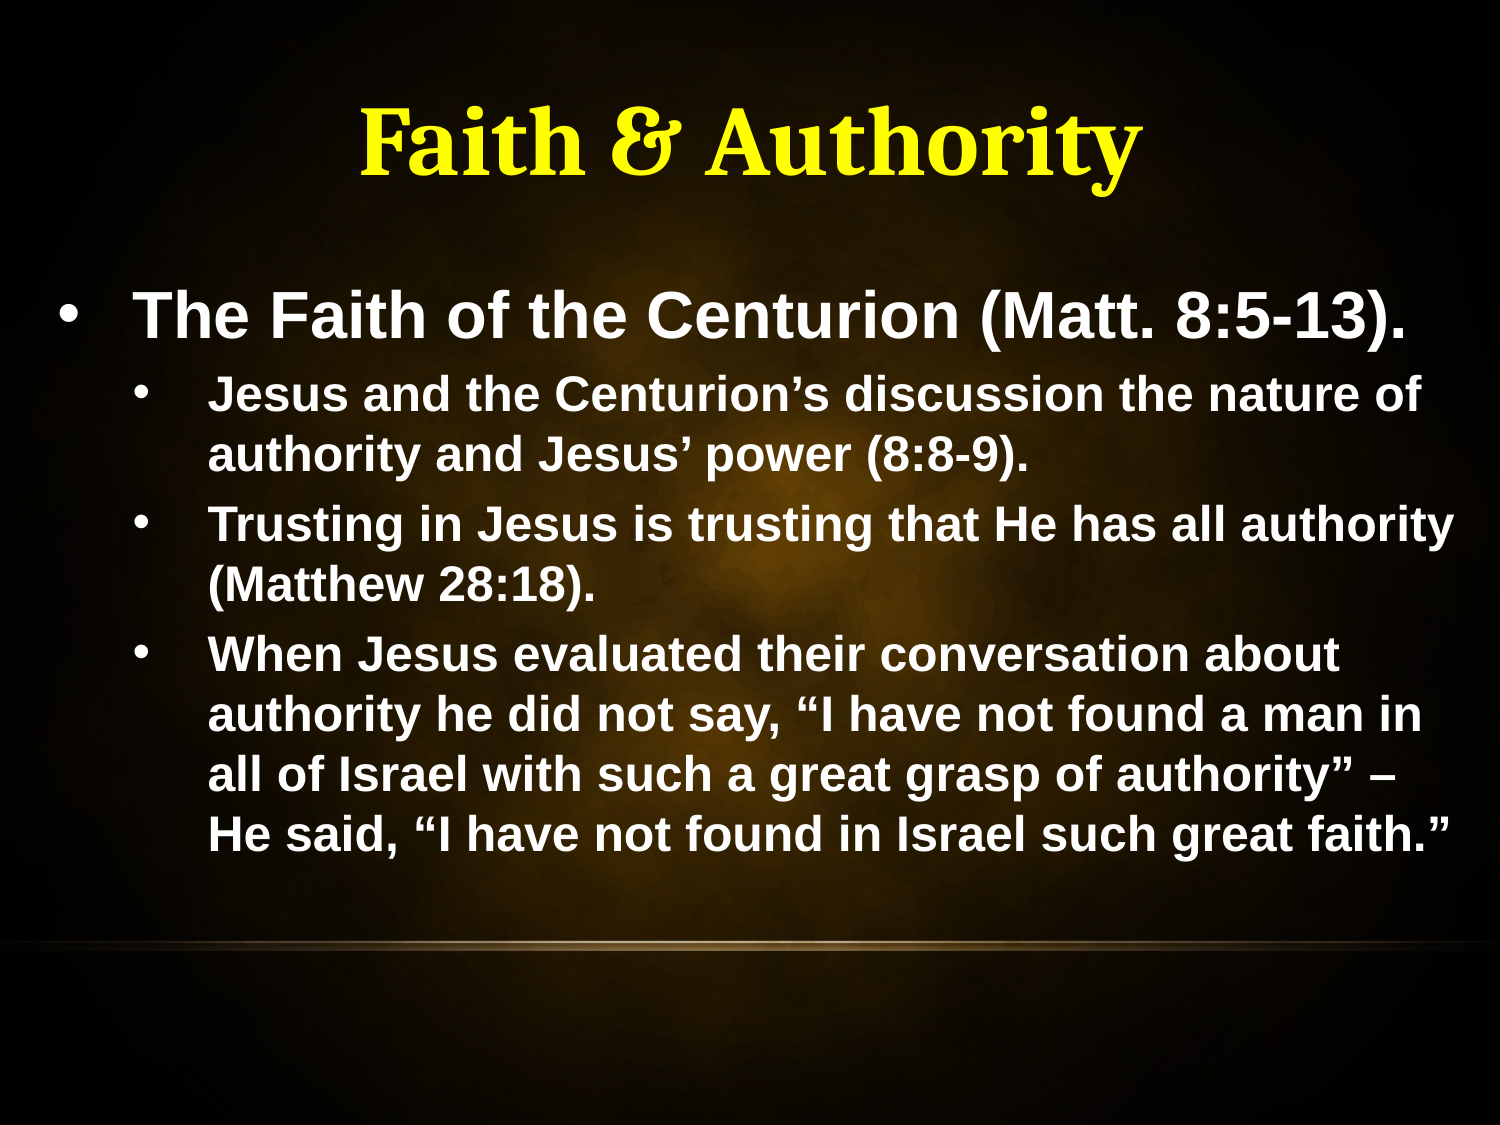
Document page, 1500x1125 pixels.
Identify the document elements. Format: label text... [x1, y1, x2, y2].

list The Faith of the Centurion (Matt. 8:5-13). Jesus and the Centurion’s discussion the nature of authority and Jesus’ power (8:8-9). Trusting in Jesus is trusting that He has all authority (Matthew 28:18). When Jesus evaluated their conversation about authority he did not say, “I have not found a man in all of Israel with such a great grasp of authority” – He said, “I have not found in Israel such great faith.” [42, 152, 1483, 982]
picture [0, 0, 1500, 1125]
list Faith & Authority [82, 54, 1421, 217]
